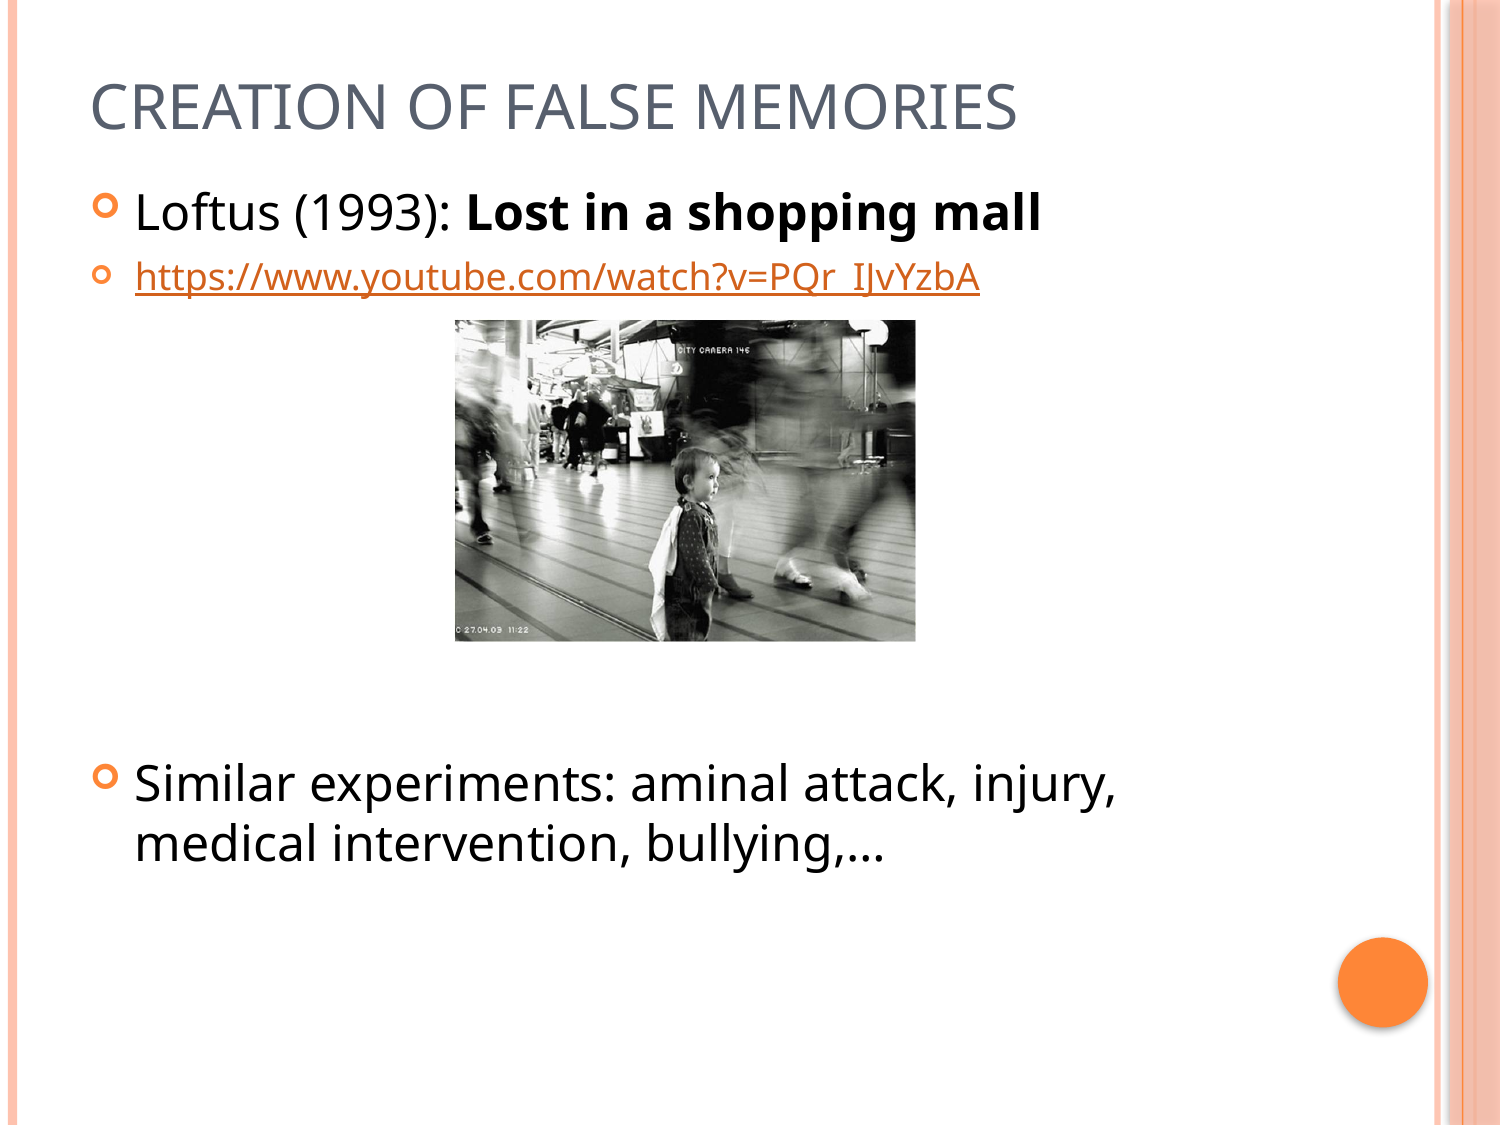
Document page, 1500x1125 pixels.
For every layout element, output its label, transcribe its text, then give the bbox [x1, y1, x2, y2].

title Creation of false memories [75, 45, 1300, 149]
list Loftus (1993): Lost in a shopping mall https://www.youtube.com/watch?v=PQr_IJvYzbA Similar experiments: aminal attack, injury, medical intervention, bullying,… [75, 172, 1300, 1062]
picture [454, 318, 917, 642]
